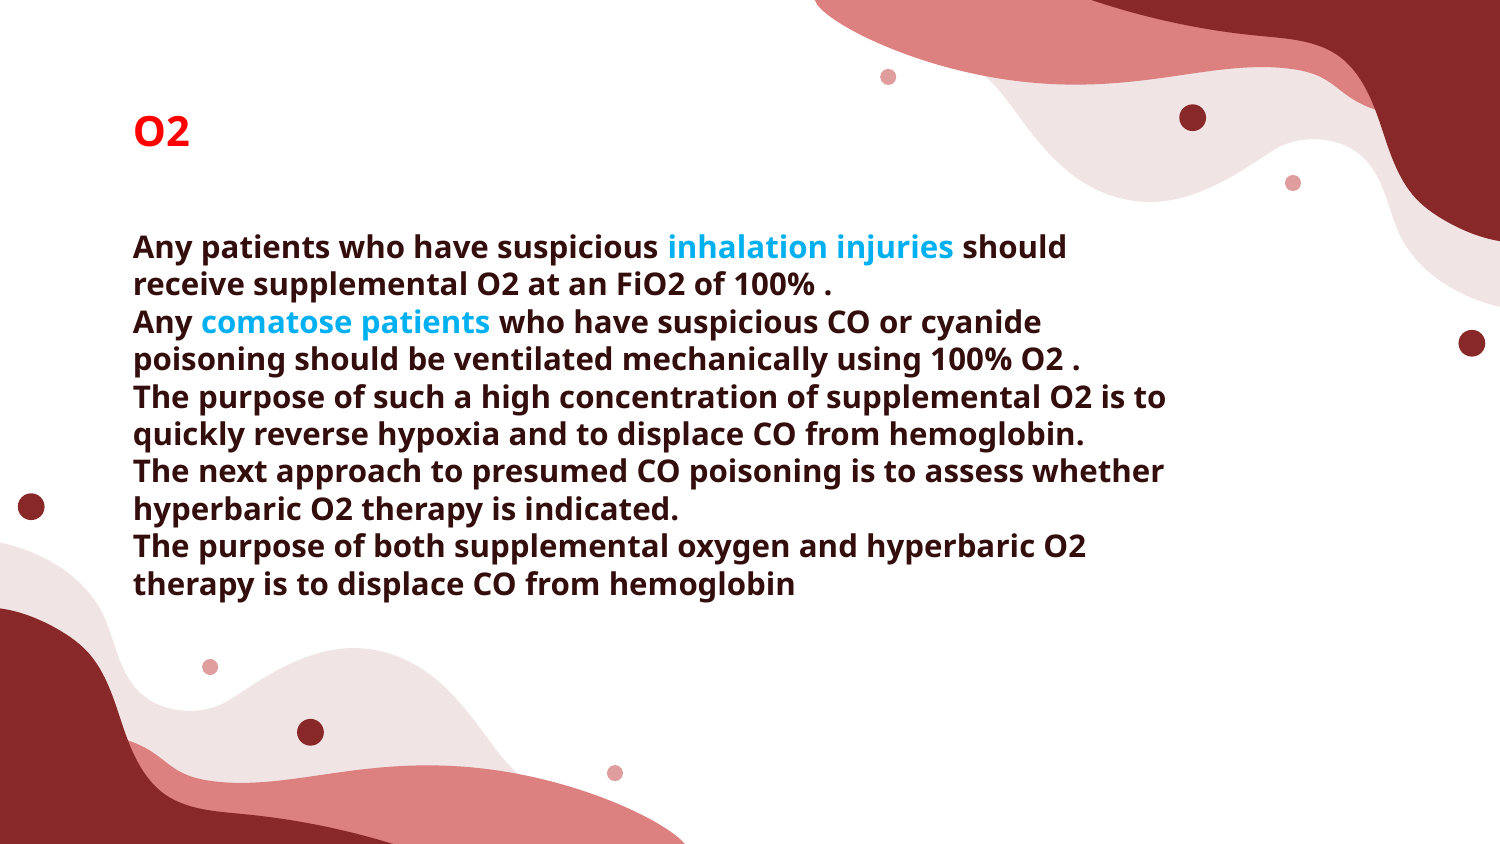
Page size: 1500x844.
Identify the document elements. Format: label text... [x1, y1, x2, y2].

title Any patients who have suspicious inhalation injuries should receive supplemental O2 at an FiO2 of 100% . Any comatose patients who have suspicious CO or cyanide poisoning should be ventilated mechanically using 100% O2 . The purpose of such a high concentration of supplemental O2 is to quickly reverse hypoxia and to displace CO from hemoglobin. The next approach to presumed CO poisoning is to assess whether hyperbaric O2 therapy is indicated. The purpose of both supplemental oxygen and hyperbaric O2 therapy is to displace CO from hemoglobin [117, 169, 1187, 660]
title O2 [117, 89, 991, 170]
